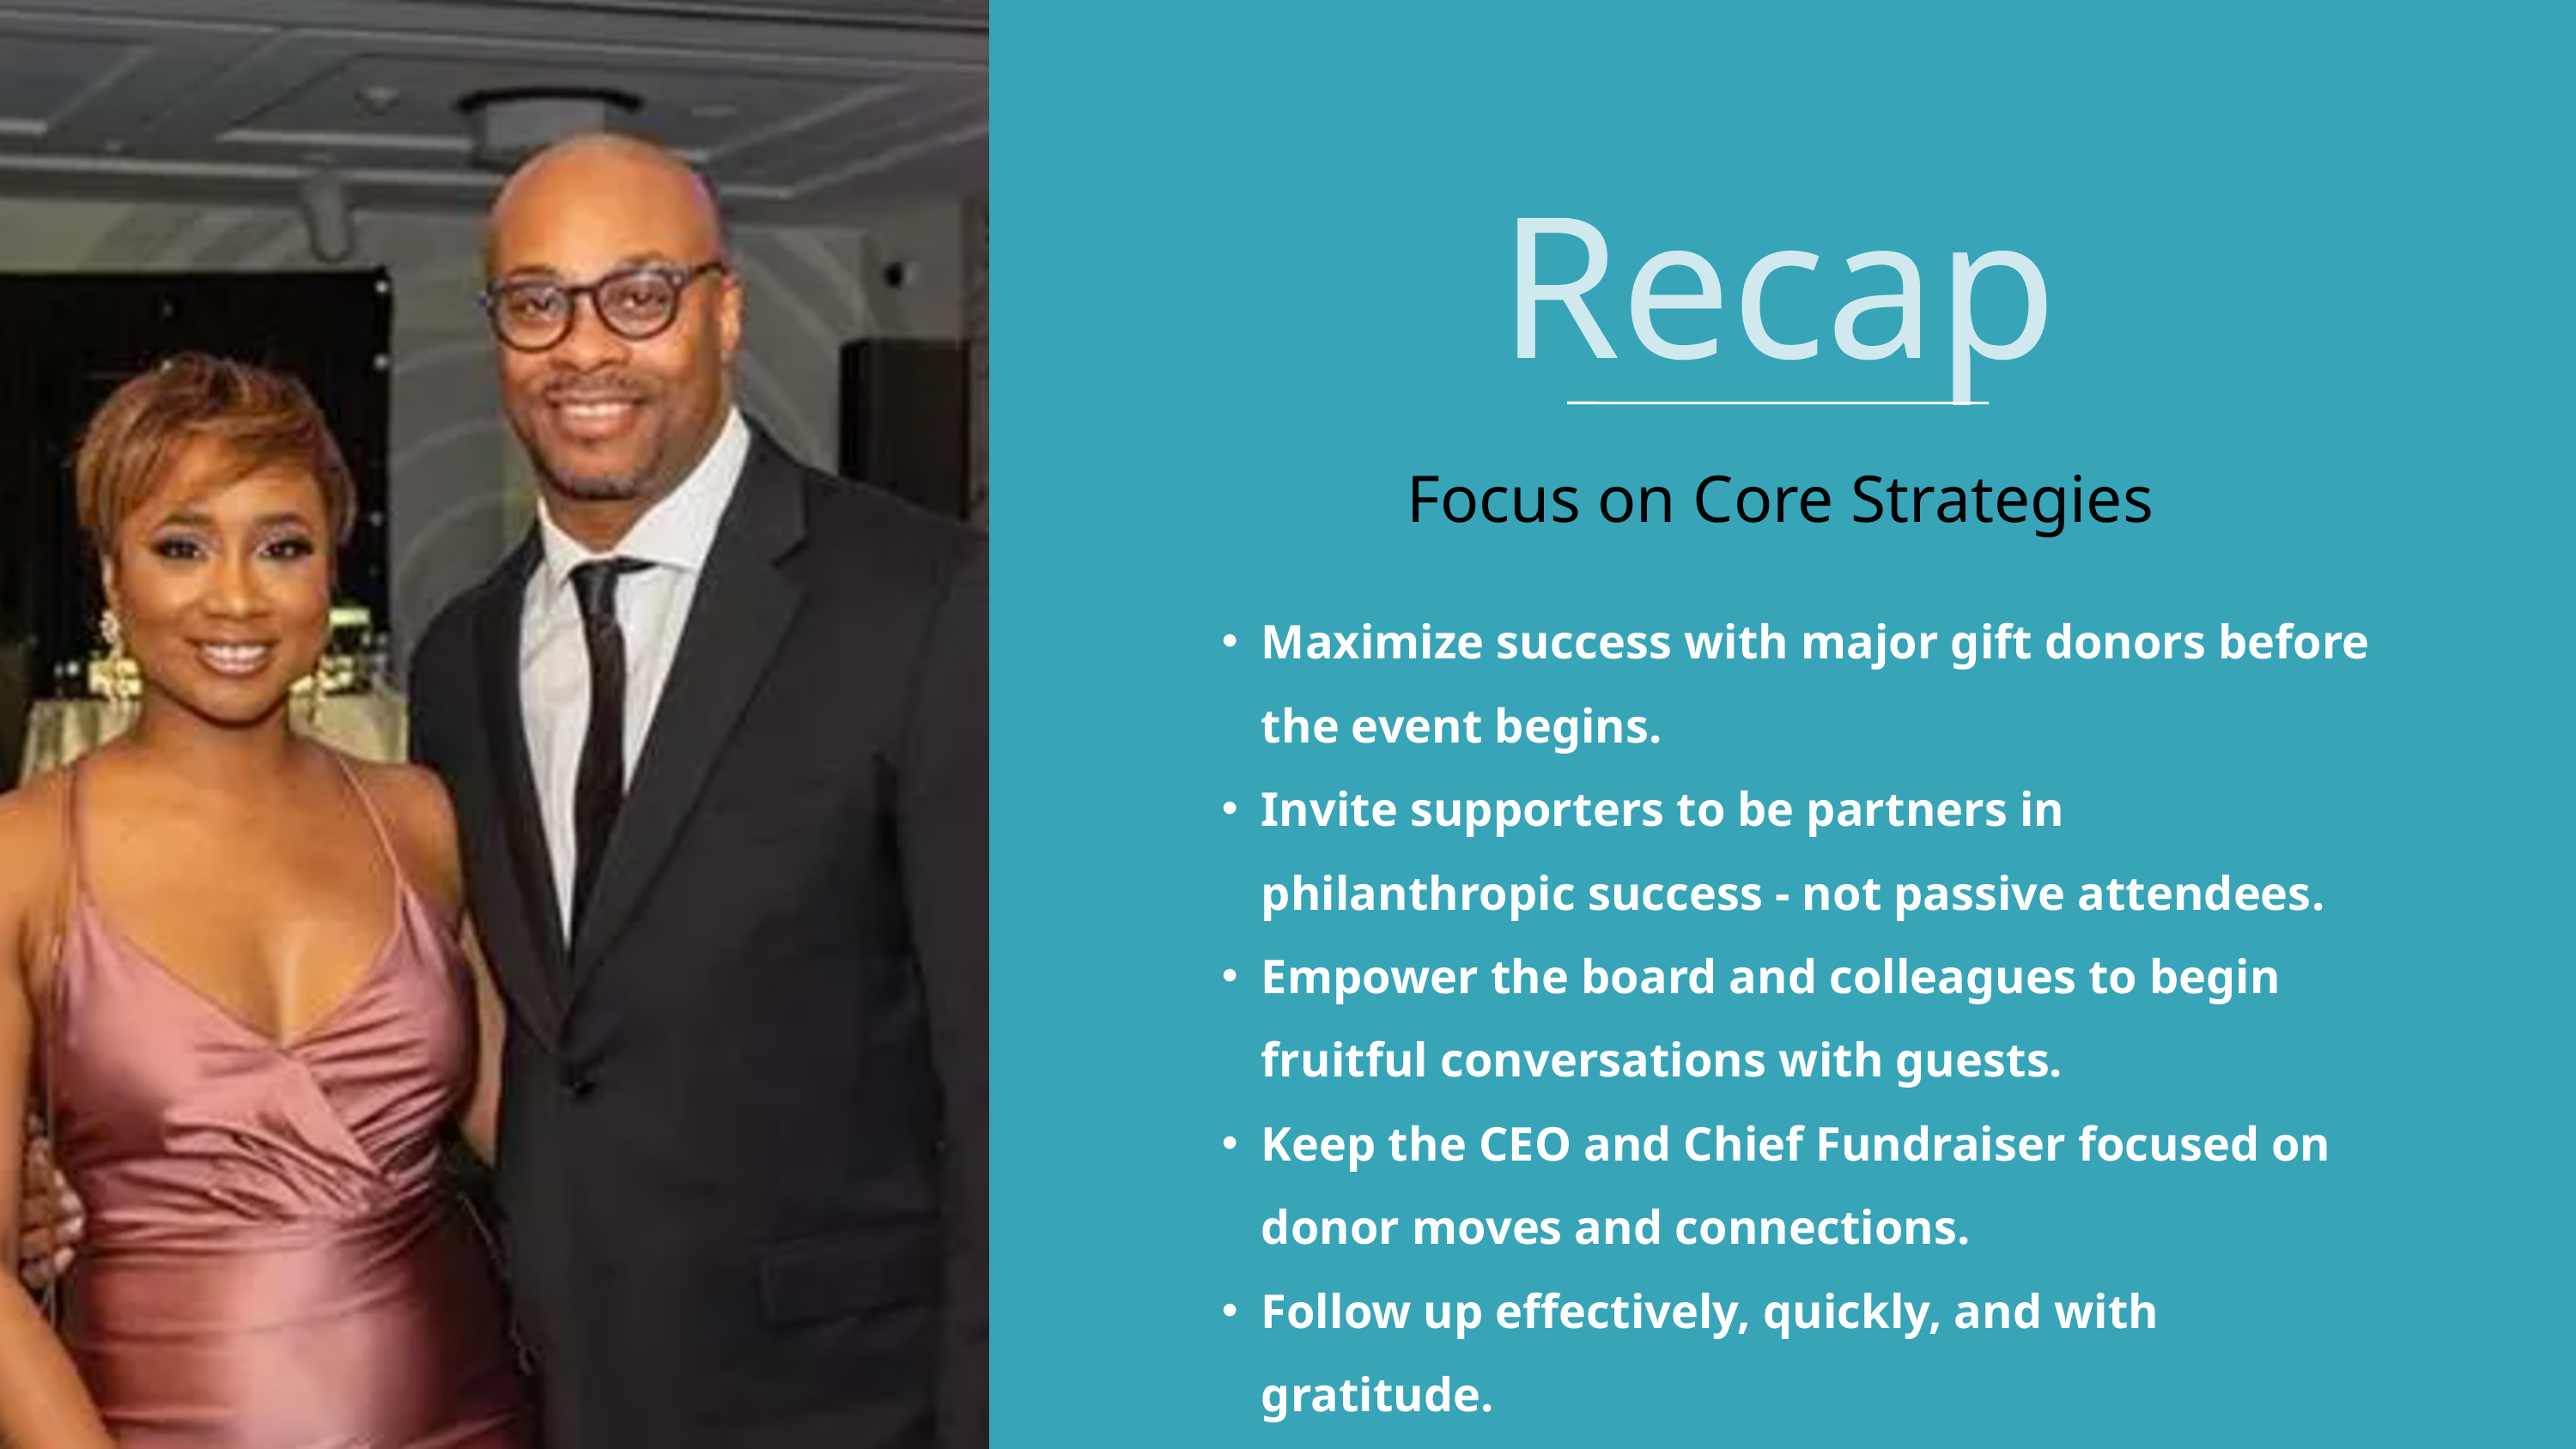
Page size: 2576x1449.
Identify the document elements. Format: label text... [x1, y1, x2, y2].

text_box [0, 0, 990, 1449]
text_box Maximize success with major gift donors before the event begins. Invite supporters to be partners in philanthropic success - not passive attendees. Empower the board and colleagues to begin fruitful conversations with guests. Keep the CEO and Chief Fundraiser focused on donor moves and connections. Follow up effectively, quickly, and with gratitude. [1182, 585, 2374, 1422]
text_box Focus on Core Strategies [1287, 470, 2274, 536]
text_box Recap [1470, 88, 2086, 398]
